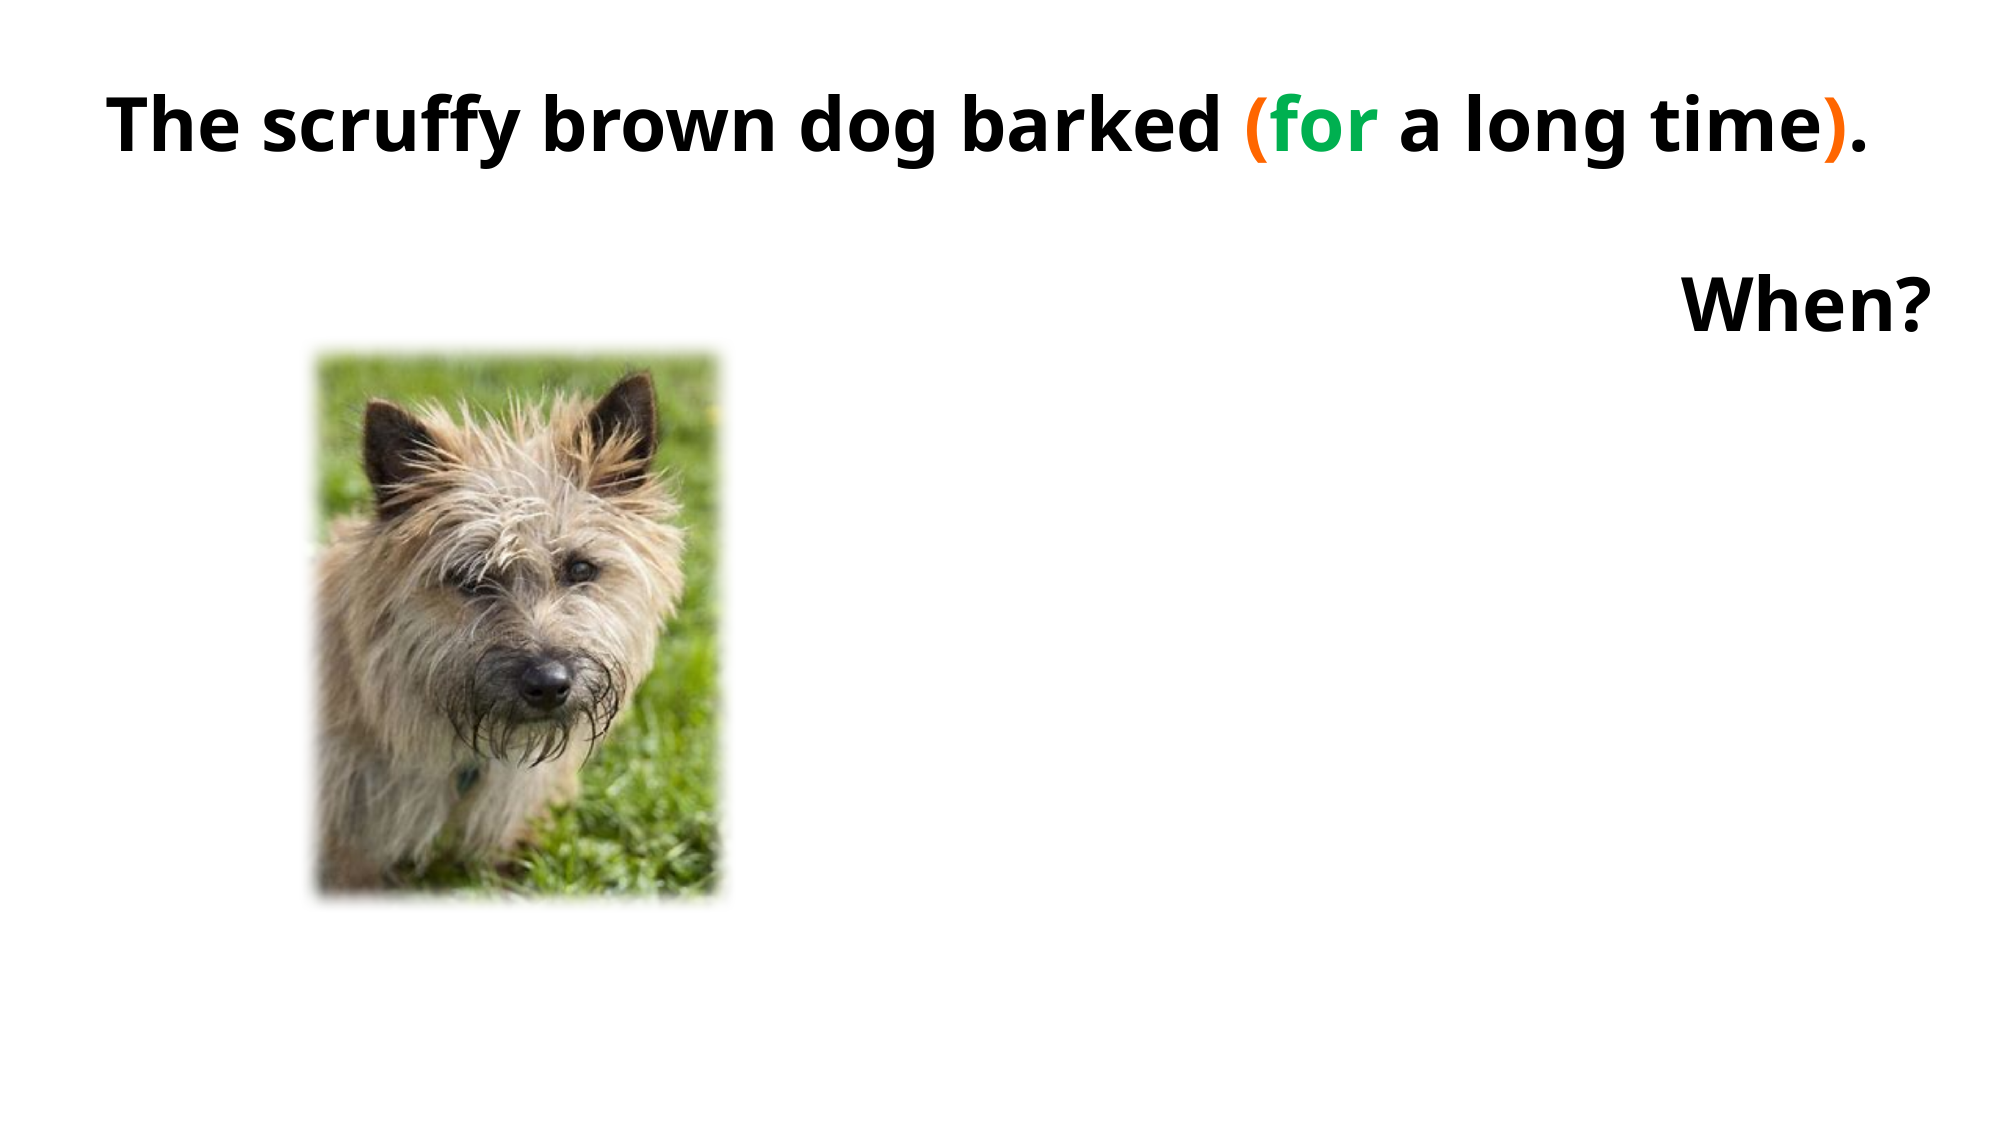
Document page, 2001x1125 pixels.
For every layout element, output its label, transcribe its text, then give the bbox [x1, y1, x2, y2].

text_box The scruffy brown dog barked (for a long time). When? [28, 68, 1947, 354]
picture [299, 336, 736, 913]
